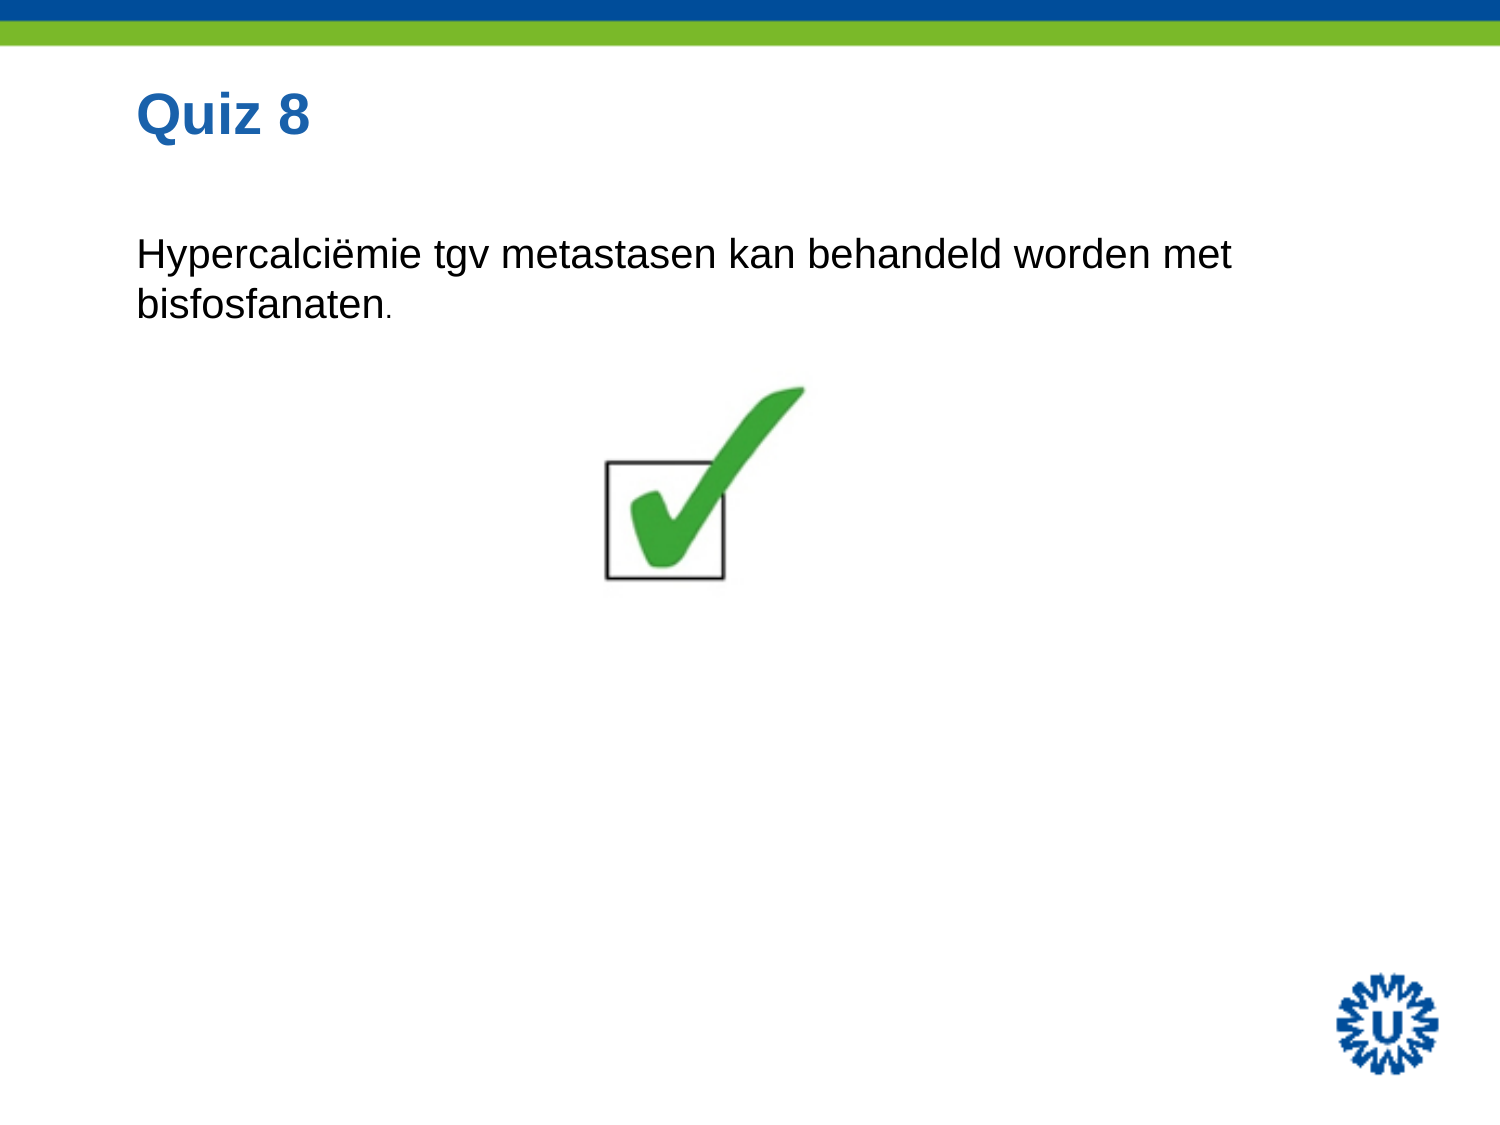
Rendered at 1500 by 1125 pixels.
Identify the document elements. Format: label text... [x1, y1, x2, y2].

title Quiz 8 [121, 60, 1359, 195]
list Hypercalciëmie tgv metastasen kan behandeld worden met bisfosfanaten. [121, 211, 1359, 907]
picture [0, 0, 1500, 1125]
